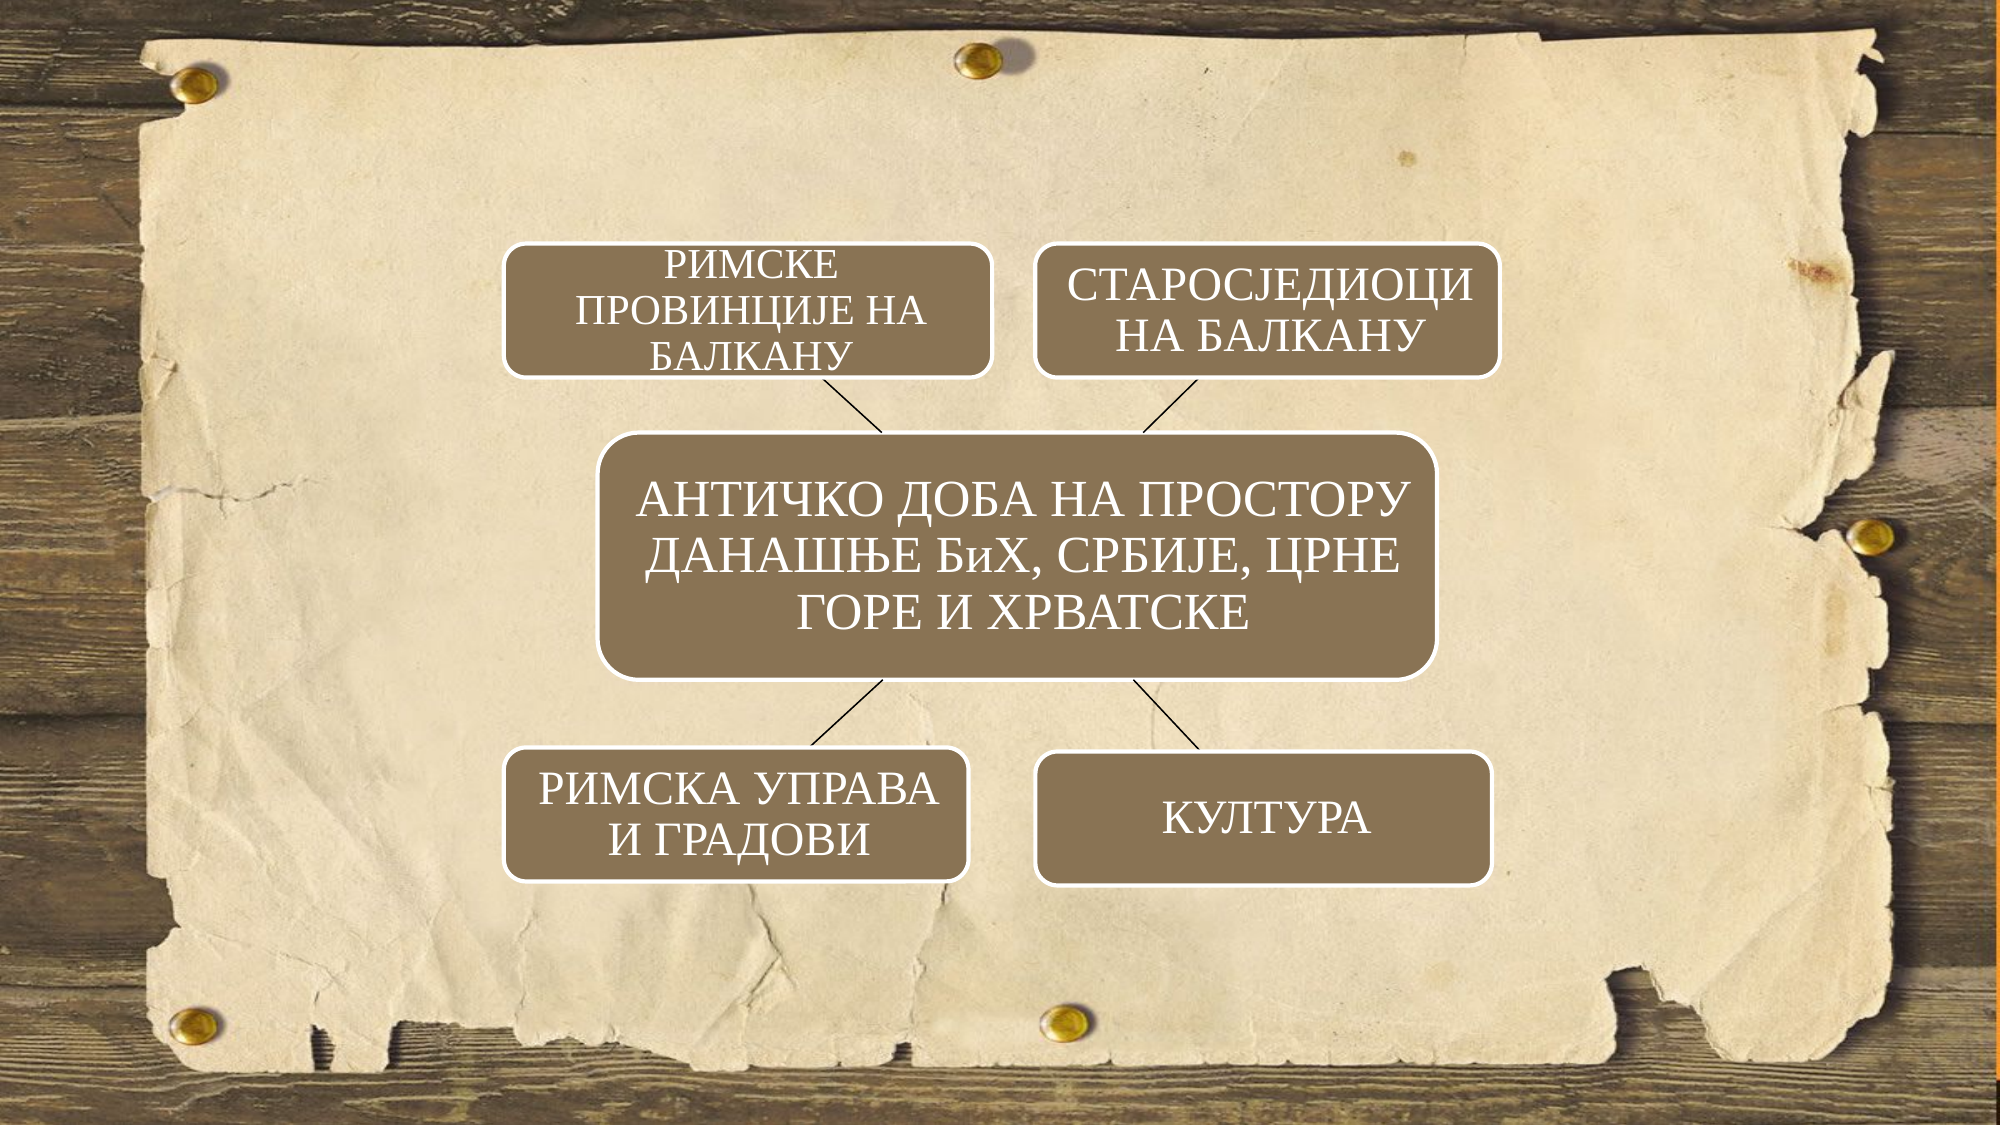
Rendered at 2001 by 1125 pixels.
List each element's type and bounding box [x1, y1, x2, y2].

list [0, 0, 2000, 1125]
text_box [499, 228, 1501, 897]
